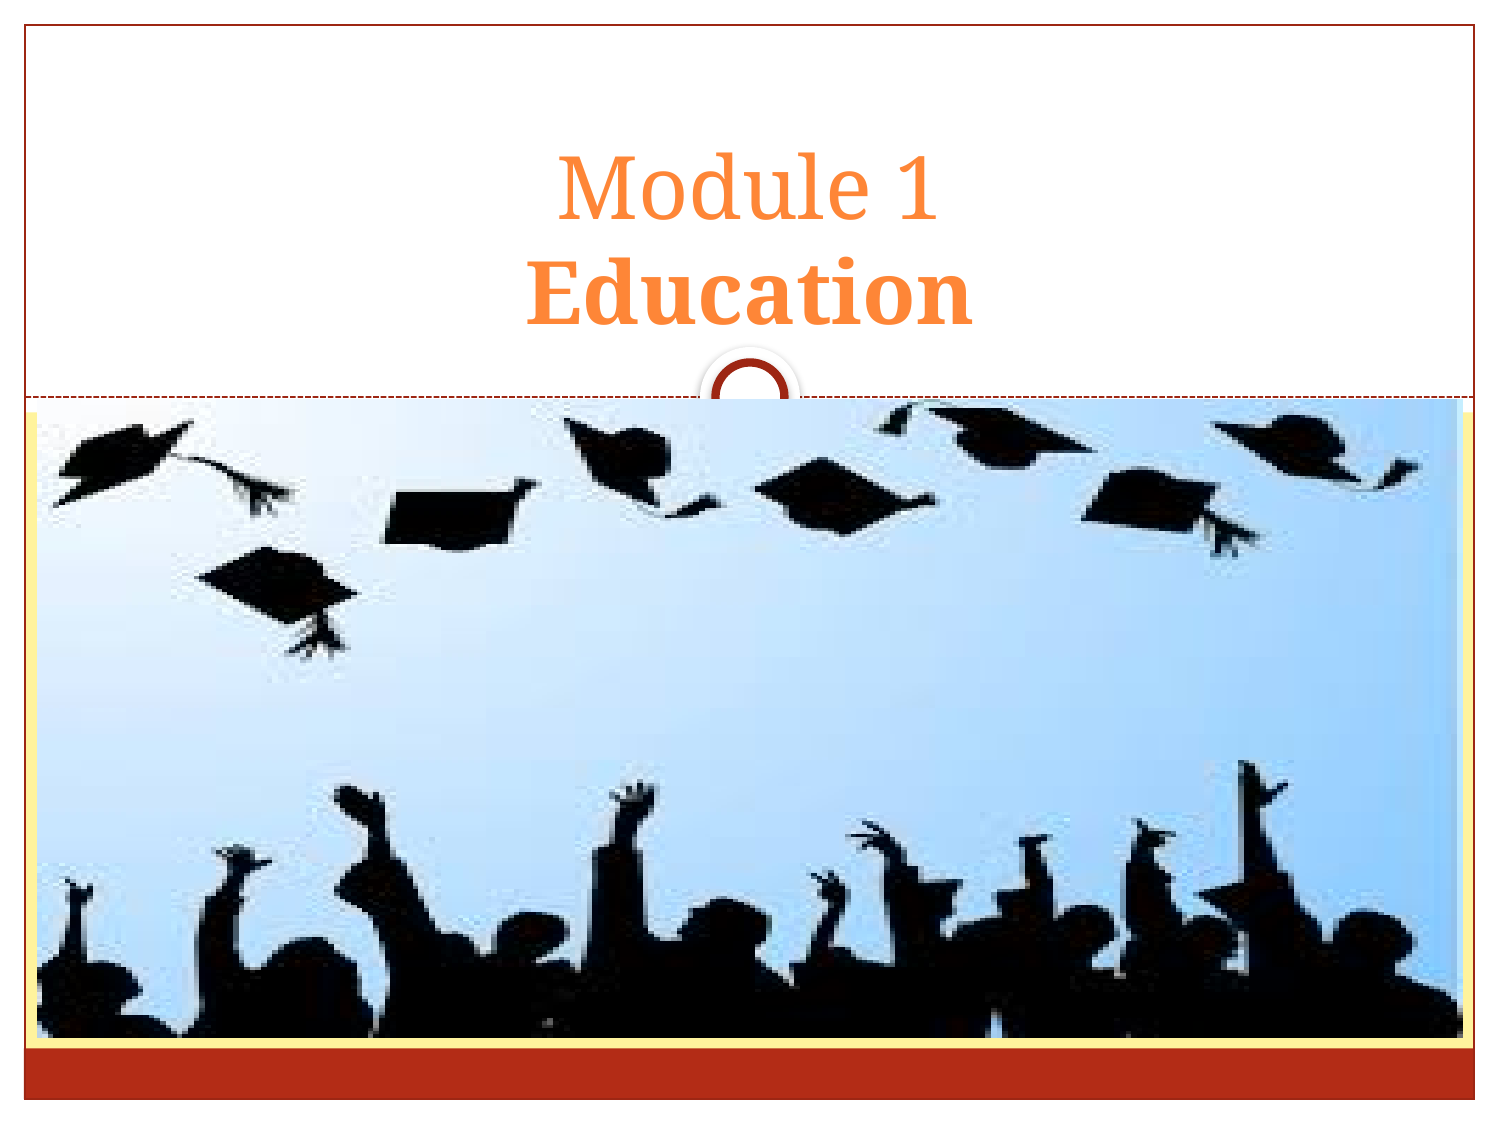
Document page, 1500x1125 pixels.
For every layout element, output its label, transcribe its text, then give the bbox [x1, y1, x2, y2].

title Module 1 Education [112, 62, 1388, 350]
picture [37, 399, 1463, 1038]
